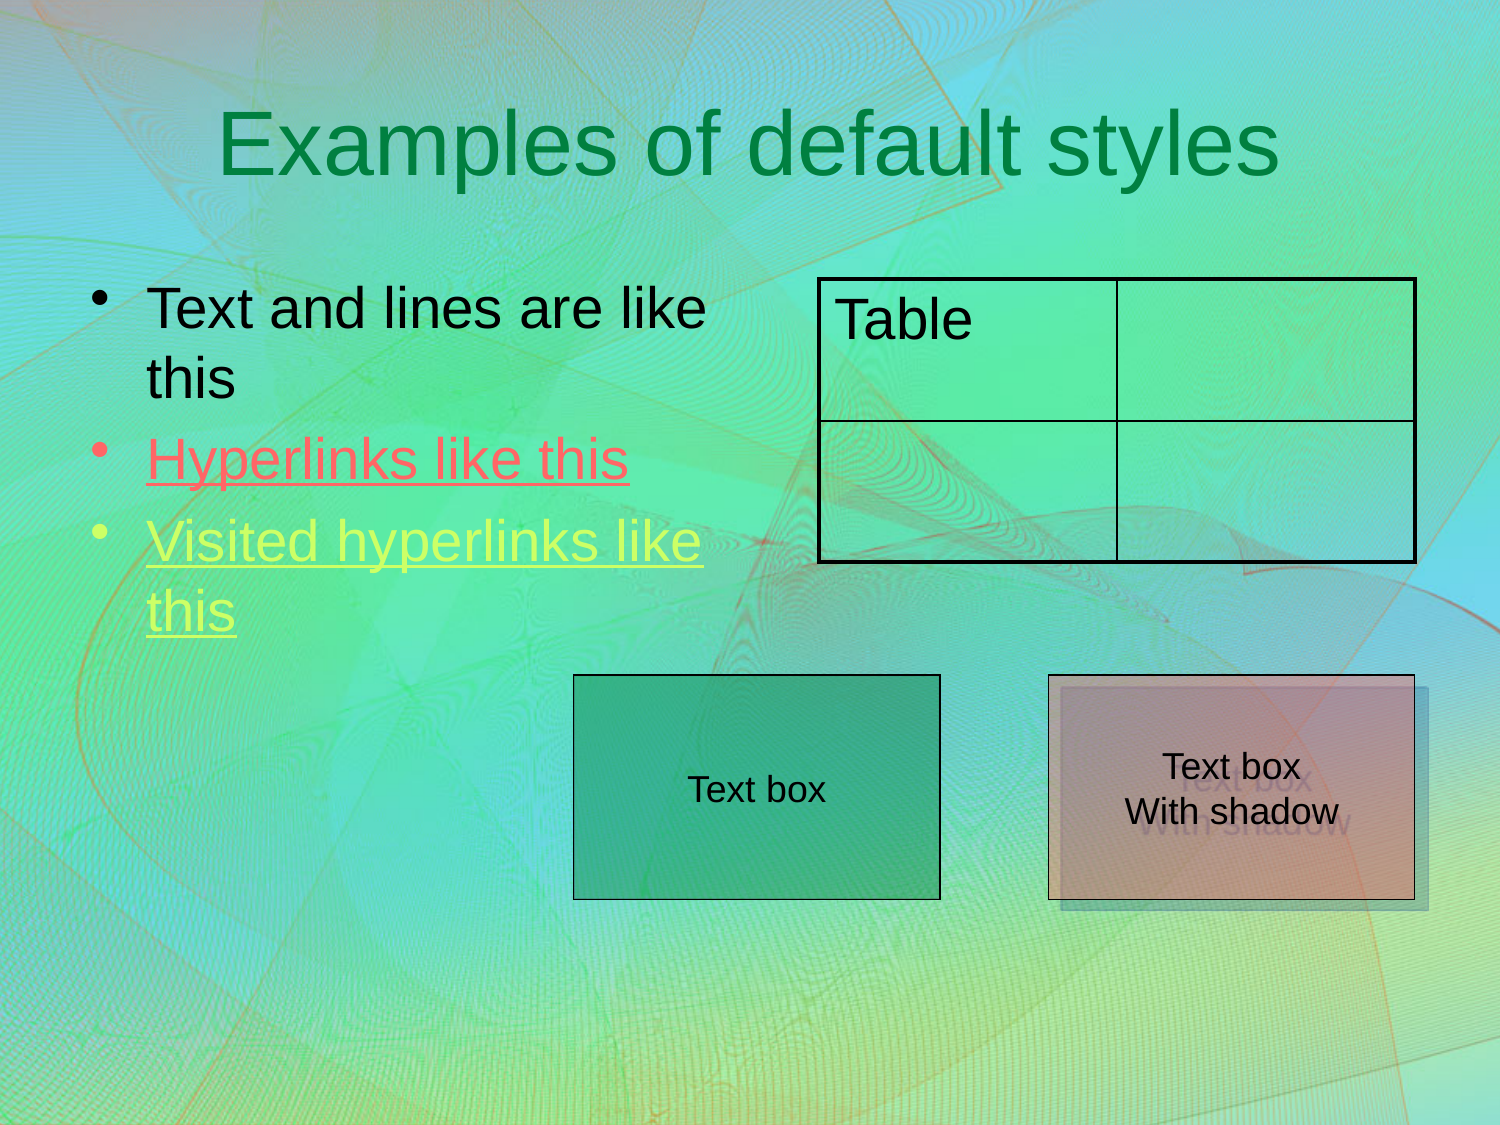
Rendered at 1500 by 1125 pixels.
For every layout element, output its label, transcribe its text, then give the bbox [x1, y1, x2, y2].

text_box Text box With shadow [1048, 675, 1415, 900]
table_header [1118, 281, 1413, 420]
list Text and lines are like this Hyperlinks like this Visited hyperlinks like this [75, 262, 738, 870]
table_header Table [821, 281, 1116, 420]
table_cell [821, 422, 1116, 560]
table_cell [1118, 422, 1413, 560]
text_box Text box [573, 675, 940, 900]
picture [0, 0, 1500, 1125]
title Examples of default styles [75, 45, 1425, 233]
